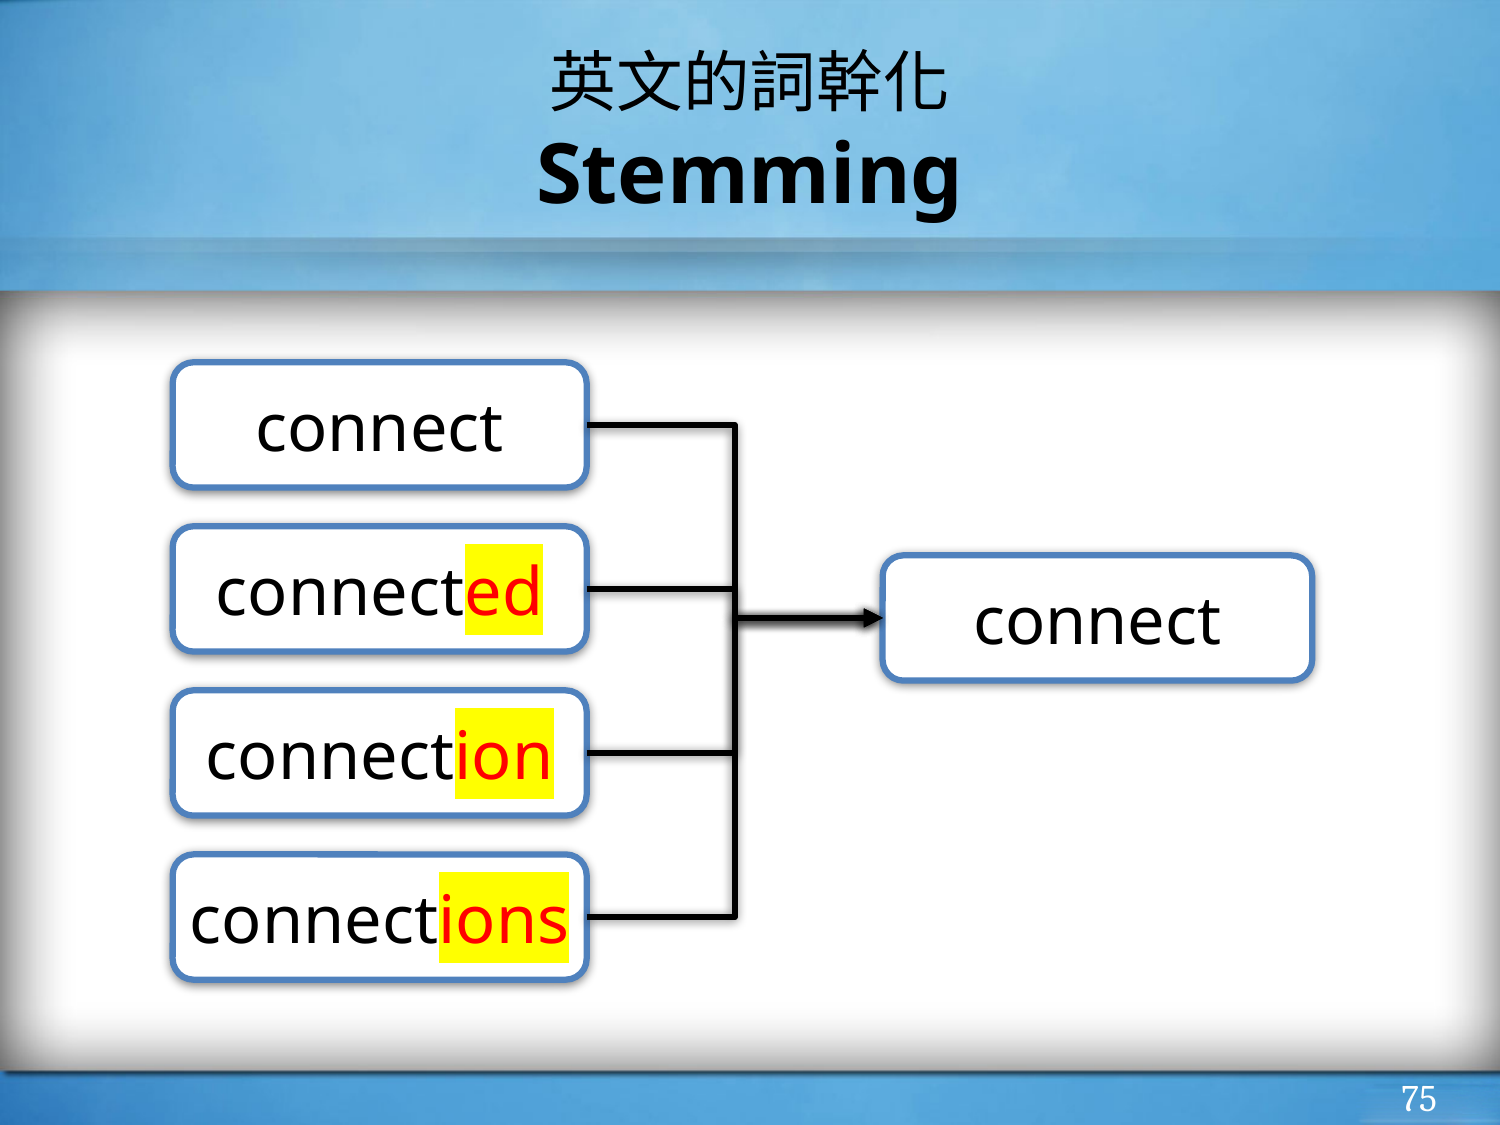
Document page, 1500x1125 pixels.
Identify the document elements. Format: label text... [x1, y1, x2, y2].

text_box connections [172, 854, 587, 980]
picture [0, 0, 1500, 1125]
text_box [586, 424, 883, 588]
text_box connected [172, 526, 581, 652]
text_box connect [887, 555, 1313, 681]
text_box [586, 588, 883, 616]
text_box connection [172, 690, 581, 816]
title 英文的詞幹化 Stemming [78, 27, 1422, 232]
text_box connect [172, 362, 587, 488]
slide_number ‹#› [1350, 1074, 1488, 1118]
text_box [586, 617, 883, 918]
